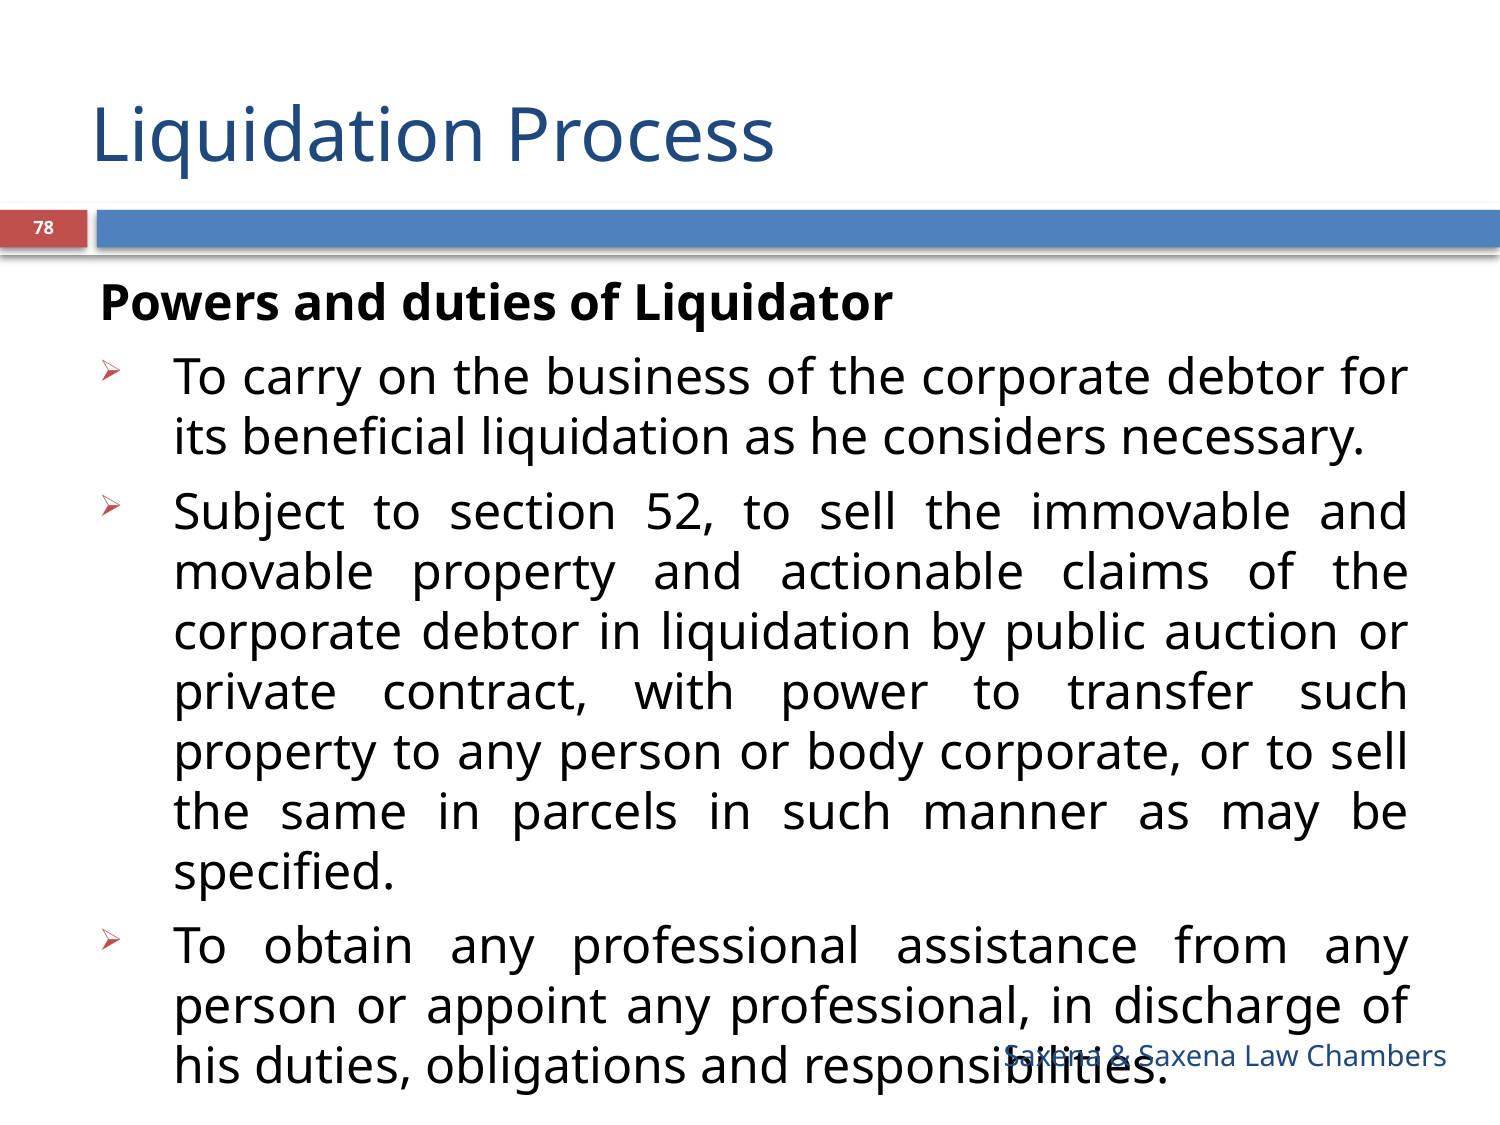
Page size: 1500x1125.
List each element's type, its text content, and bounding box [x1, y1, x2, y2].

list Powers and duties of Liquidator To carry on the business of the corporate debtor for its beneficial liquidation as he considers necessary. Subject to section 52, to sell the immovable and movable property and actionable claims of the corporate debtor in liquidation by public auction or private contract, with power to transfer such property to any person or body corporate, or to sell the same in parcels in such manner as may be specified. To obtain any professional assistance from any person or appoint any professional, in discharge of his duties, obligations and responsibilities. [74, 262, 1426, 988]
footer Saxena & Saxena Law Chambers [99, 1025, 1463, 1085]
slide_number 78 [0, 208, 88, 249]
title Liquidation Process [74, 62, 1426, 201]
